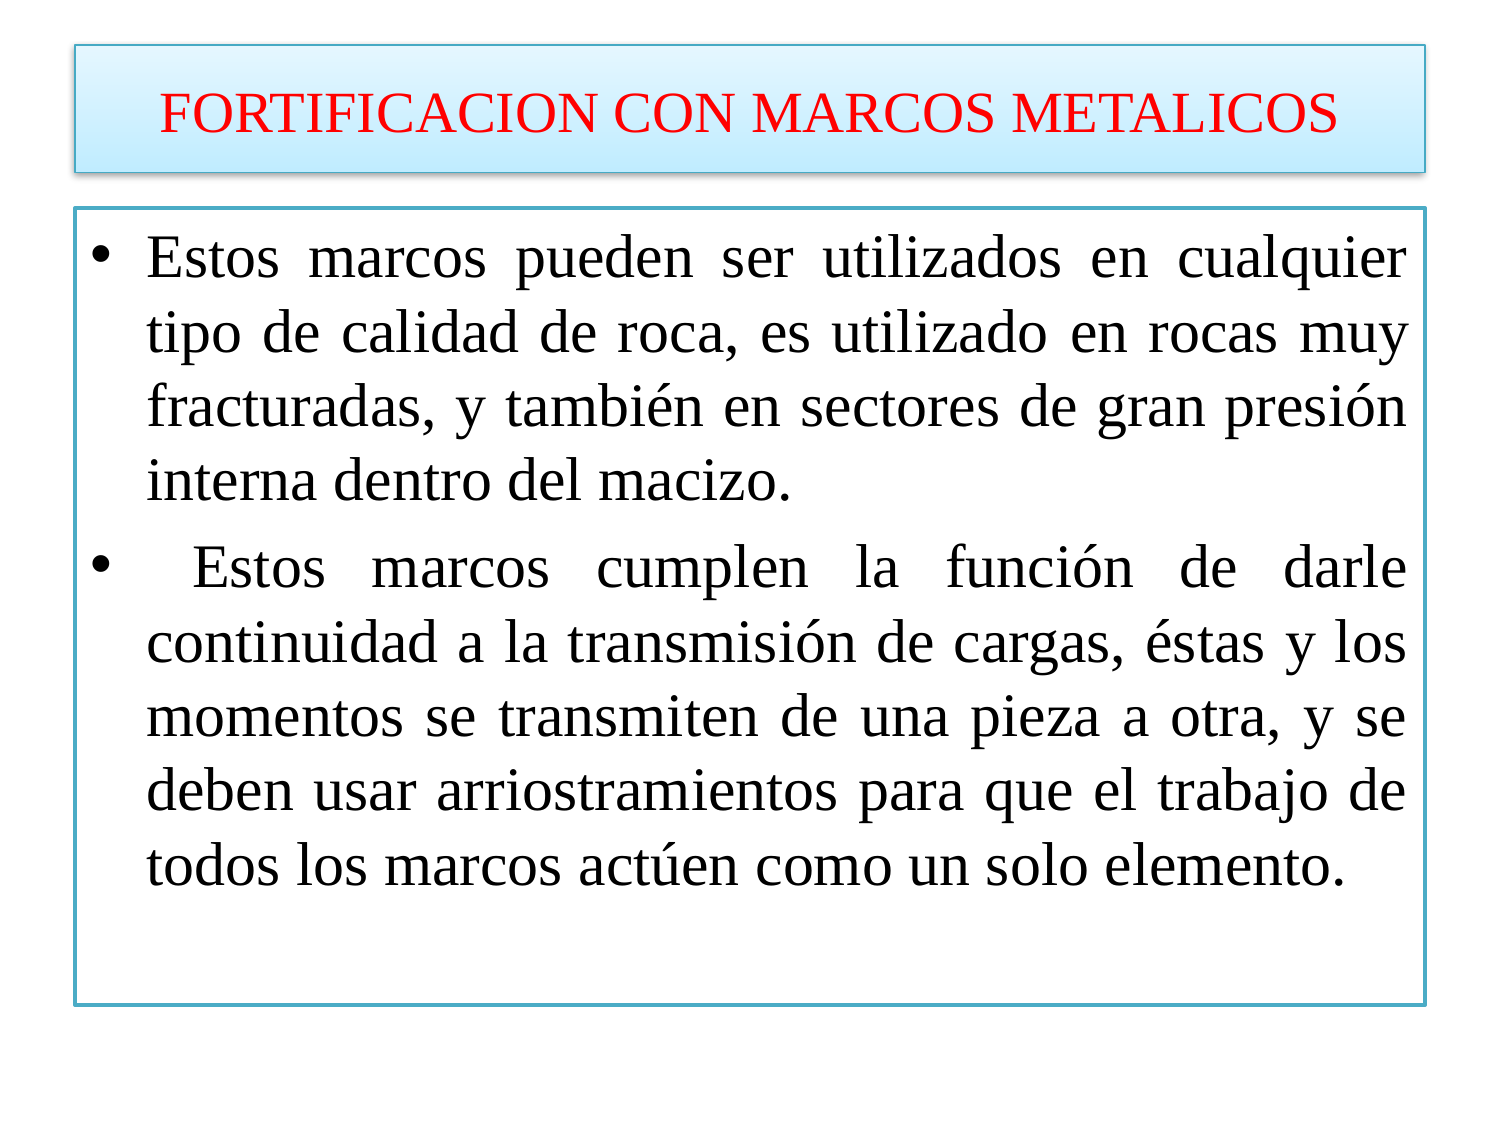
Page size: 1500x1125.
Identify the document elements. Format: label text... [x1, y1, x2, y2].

title FORTIFICACION CON MARCOS METALICOS [74, 44, 1426, 173]
list Estos marcos pueden ser utilizados en cualquier tipo de calidad de roca, es utilizado en rocas muy fracturadas, y también en sectores de gran presión interna dentro del macizo. Estos marcos cumplen la función de darle continuidad a la transmisión de cargas, éstas y los momentos se transmiten de una pieza a otra, y se deben usar arriostramientos para que el trabajo de todos los marcos actúen como un solo elemento. [73, 206, 1427, 1007]
